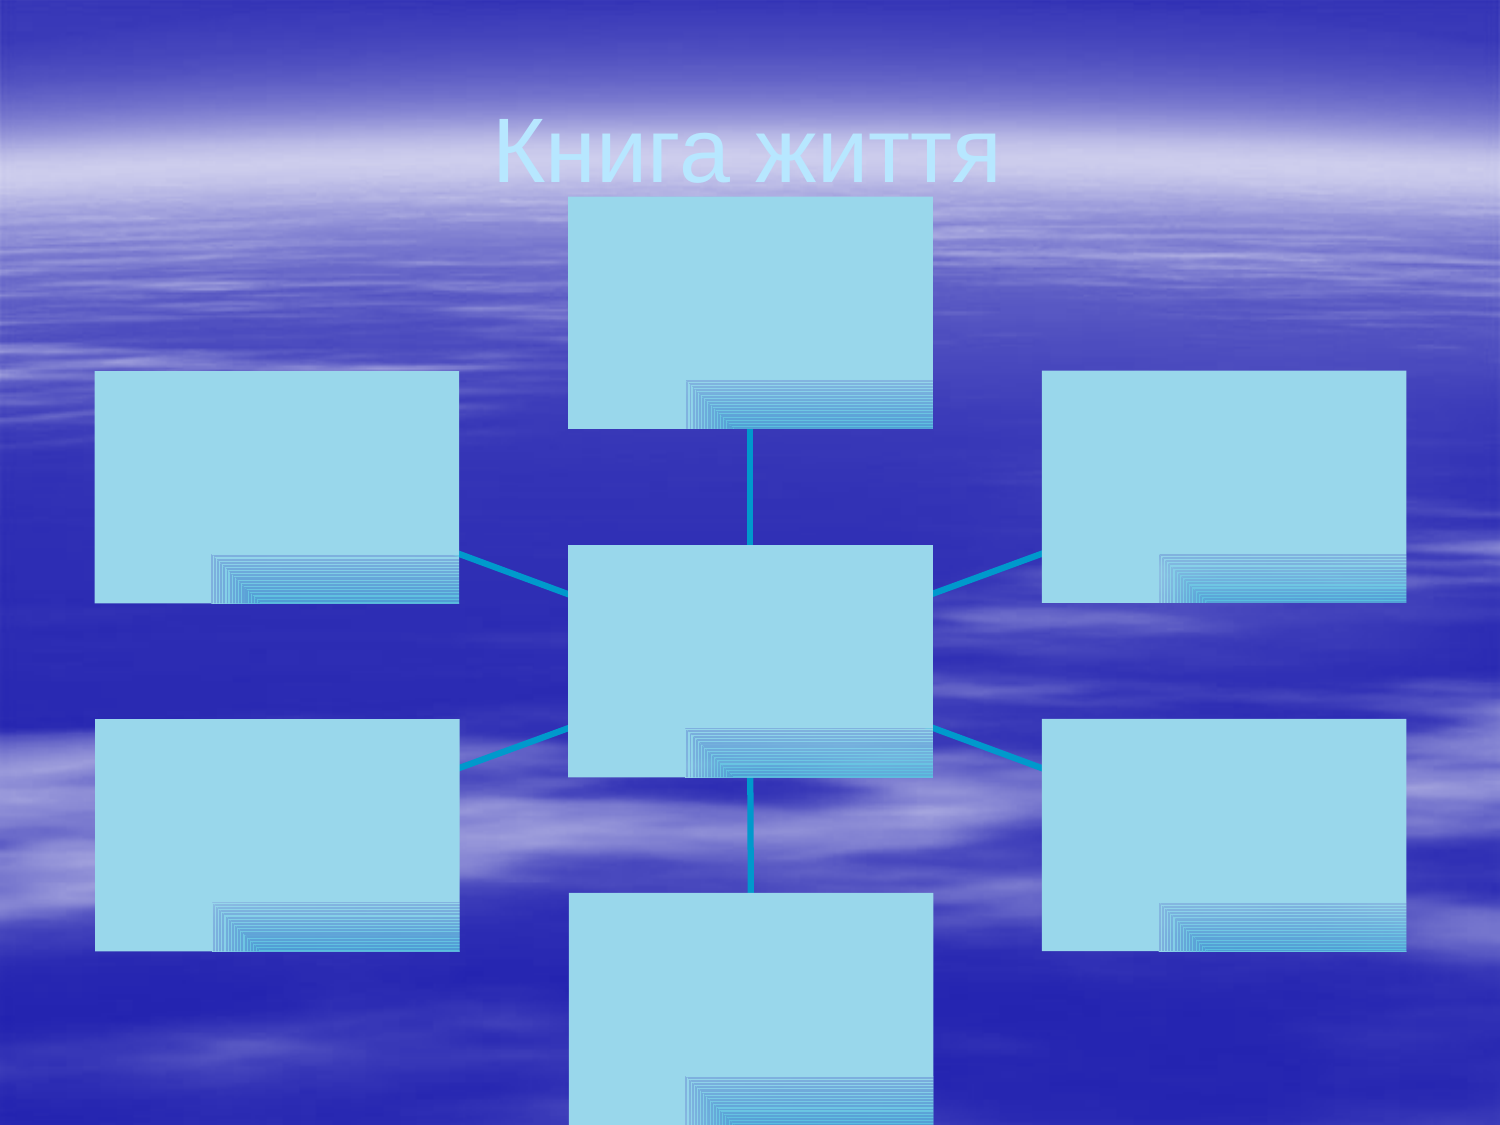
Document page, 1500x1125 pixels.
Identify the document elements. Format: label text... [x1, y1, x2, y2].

title Книга життя [49, 37, 1446, 256]
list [49, 274, 747, 1048]
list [753, 274, 1451, 1048]
